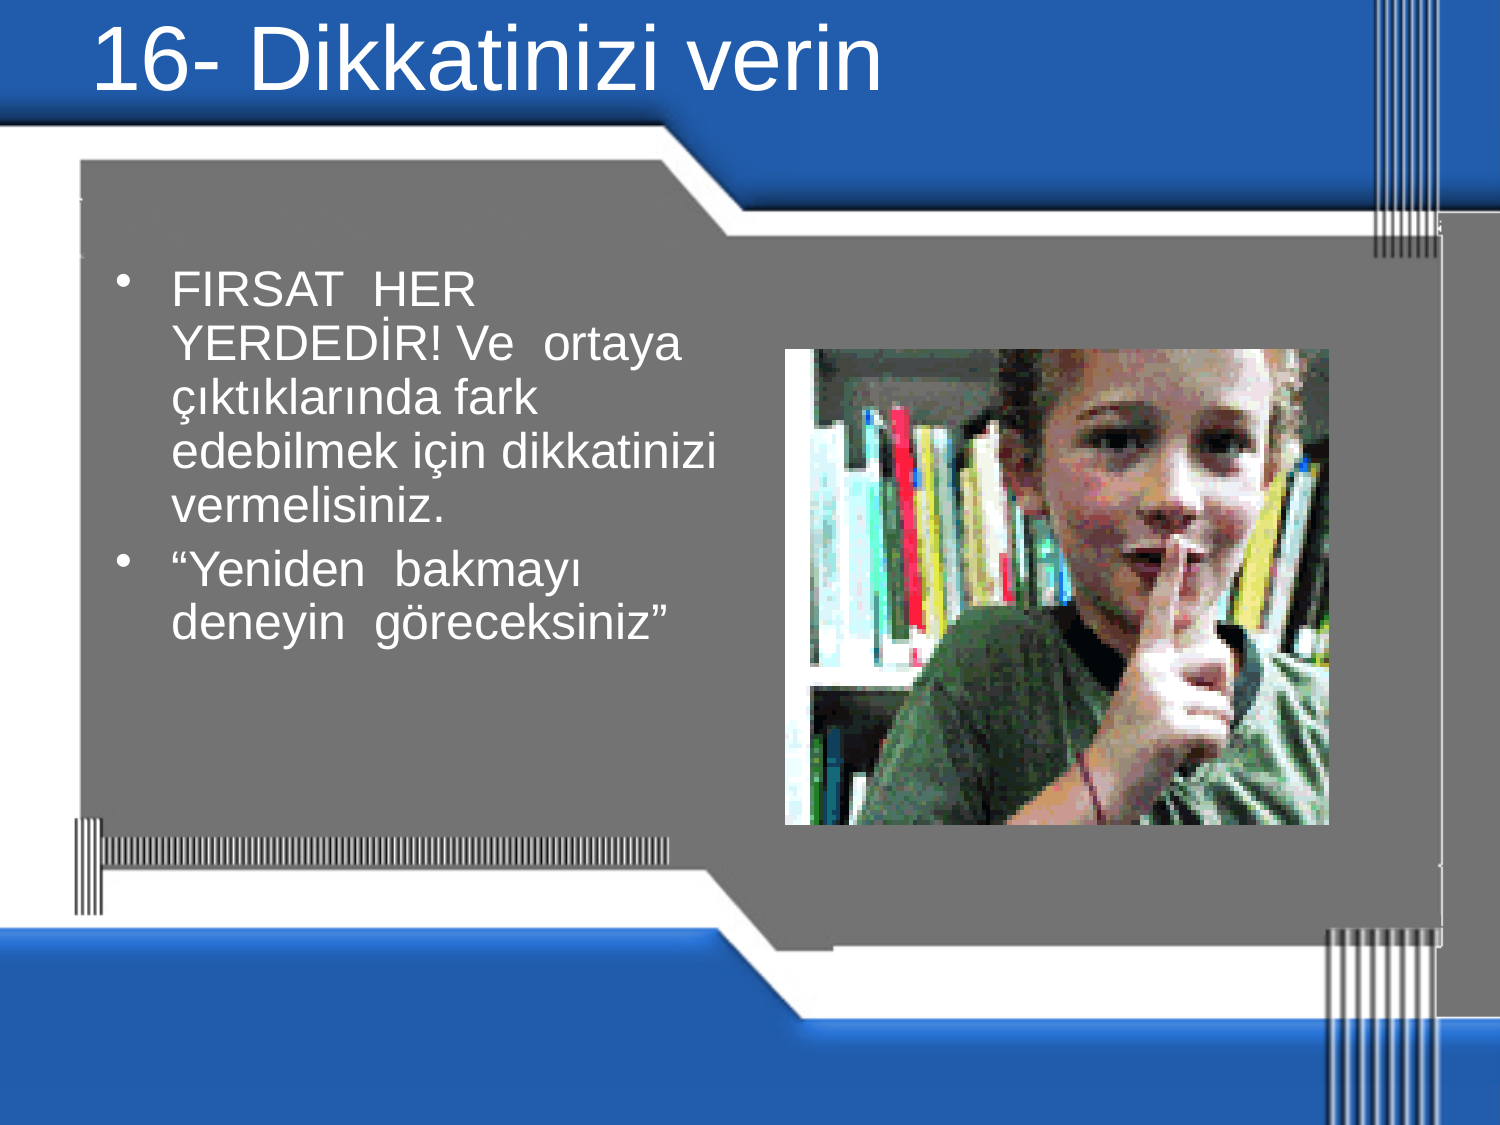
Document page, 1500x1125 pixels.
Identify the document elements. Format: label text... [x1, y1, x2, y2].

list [785, 349, 1329, 825]
picture [0, 0, 1500, 1125]
title 16- Dikkatinizi verin [75, 0, 1425, 148]
list FIRSAT HER YERDEDİR! Ve ortaya çıktıklarında fark edebilmek için dikkatinizi vermelisiniz. “Yeniden bakmayı deneyin göreceksiniz” [100, 255, 739, 639]
